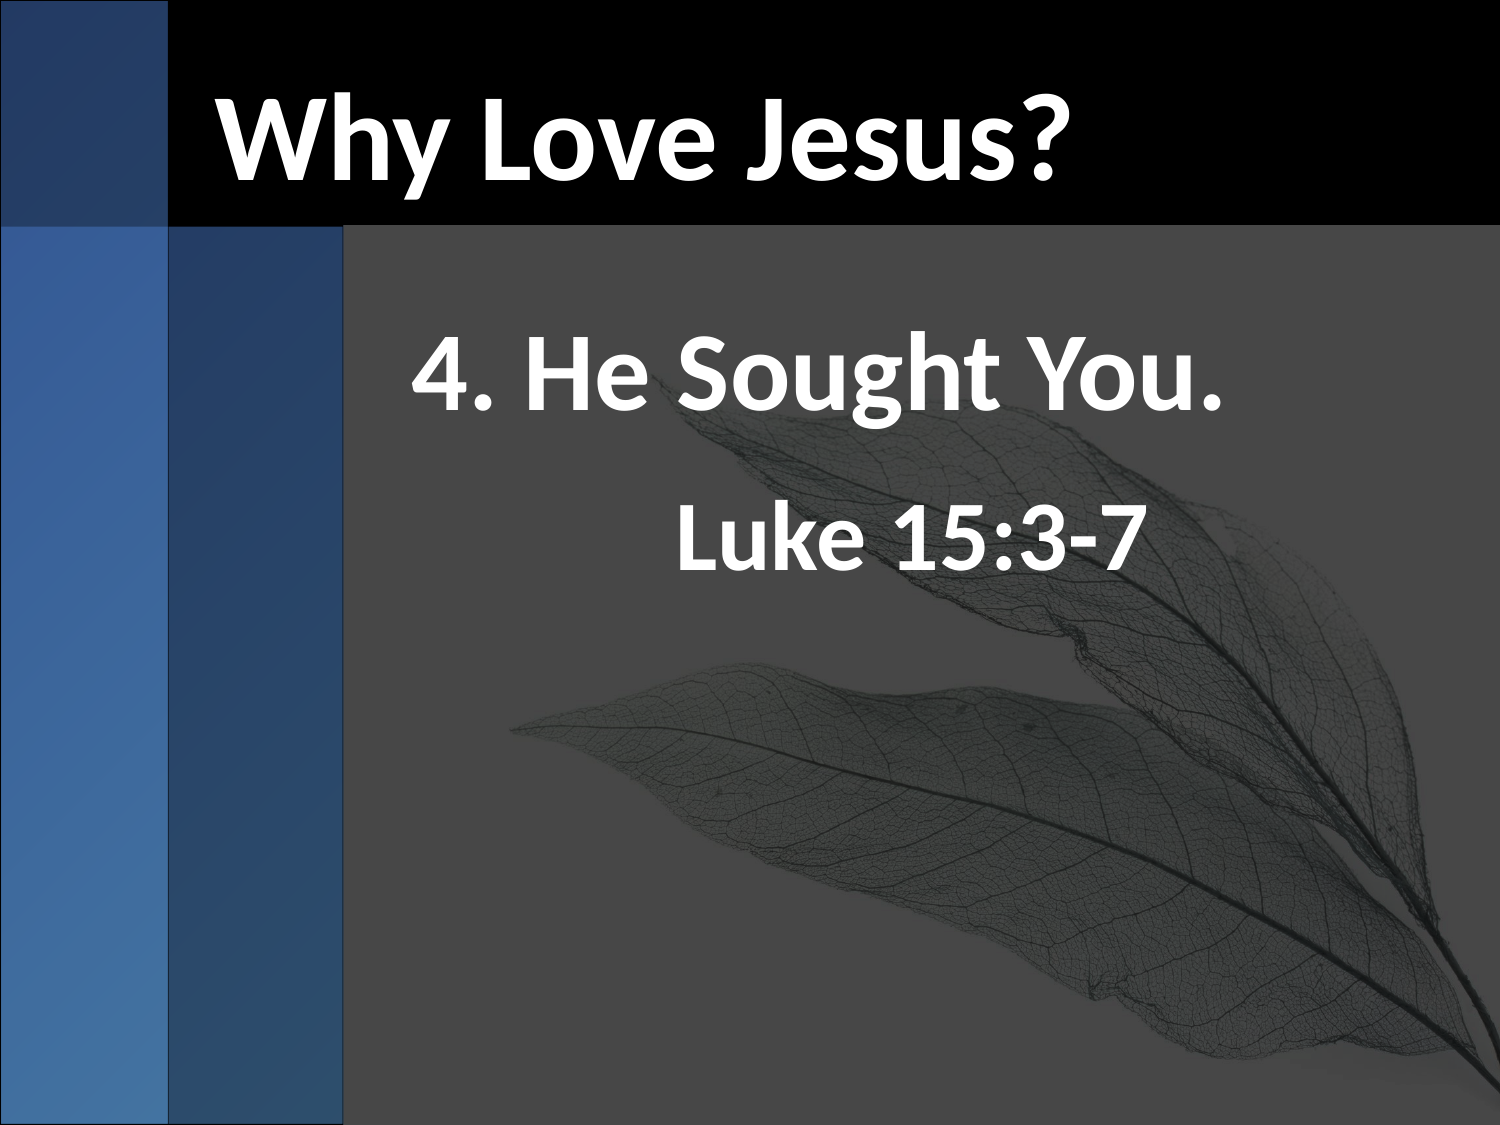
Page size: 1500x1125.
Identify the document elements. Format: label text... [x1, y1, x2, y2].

title Why Love Jesus? [199, 47, 1464, 192]
picture [344, 225, 1500, 1125]
list 4. He Sought You. Luke 15:3-7 [396, 277, 1429, 1064]
